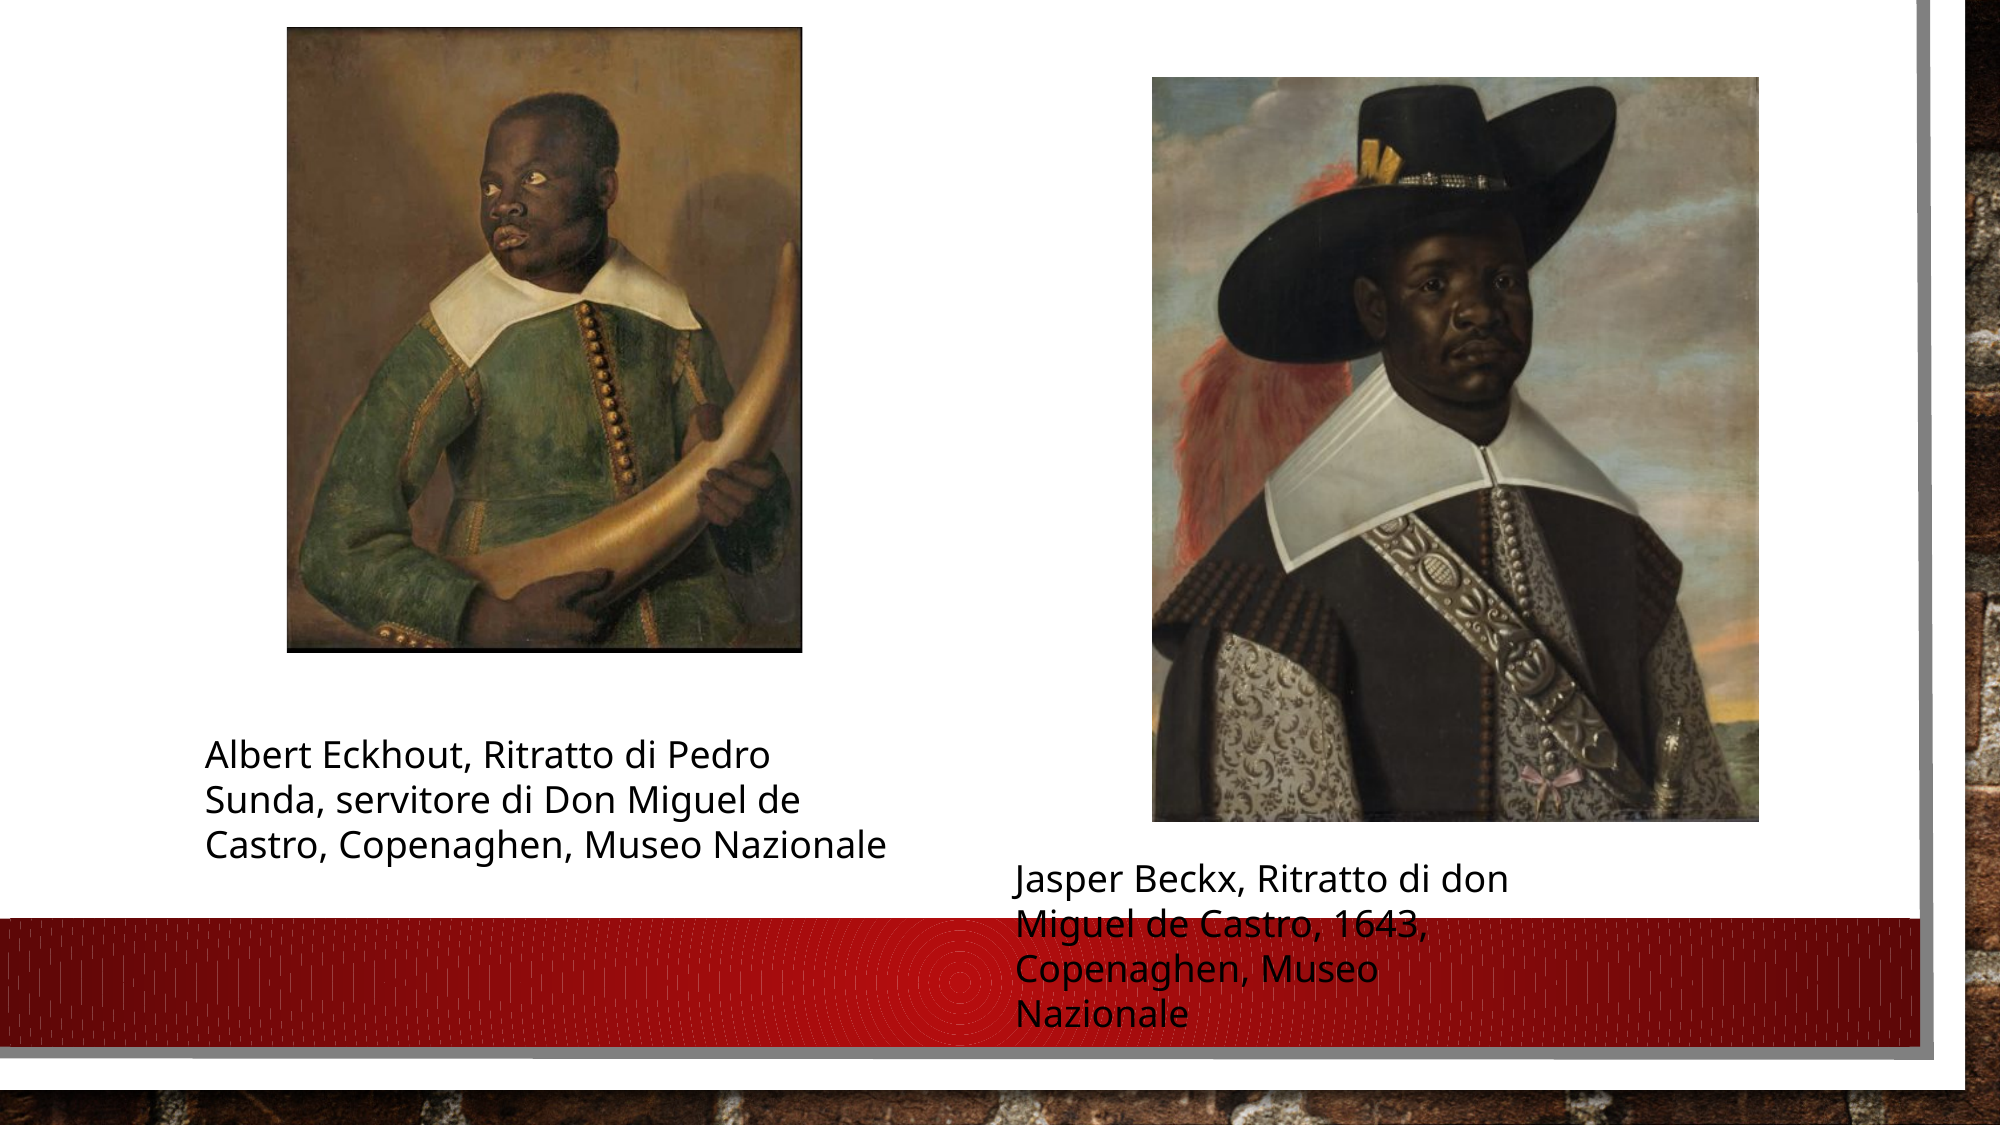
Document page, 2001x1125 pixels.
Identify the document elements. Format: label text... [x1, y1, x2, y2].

text_box Jasper Beckx, Ritratto di don Miguel de Castro, 1643, Copenaghen, Museo Nazionale [999, 847, 1532, 1042]
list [286, 27, 803, 653]
text_box Albert Eckhout, Ritratto di Pedro Sunda, servitore di Don Miguel de Castro, Copenaghen, Museo Nazionale [190, 723, 916, 874]
picture [0, 0, 2000, 1125]
picture [1152, 77, 1759, 823]
